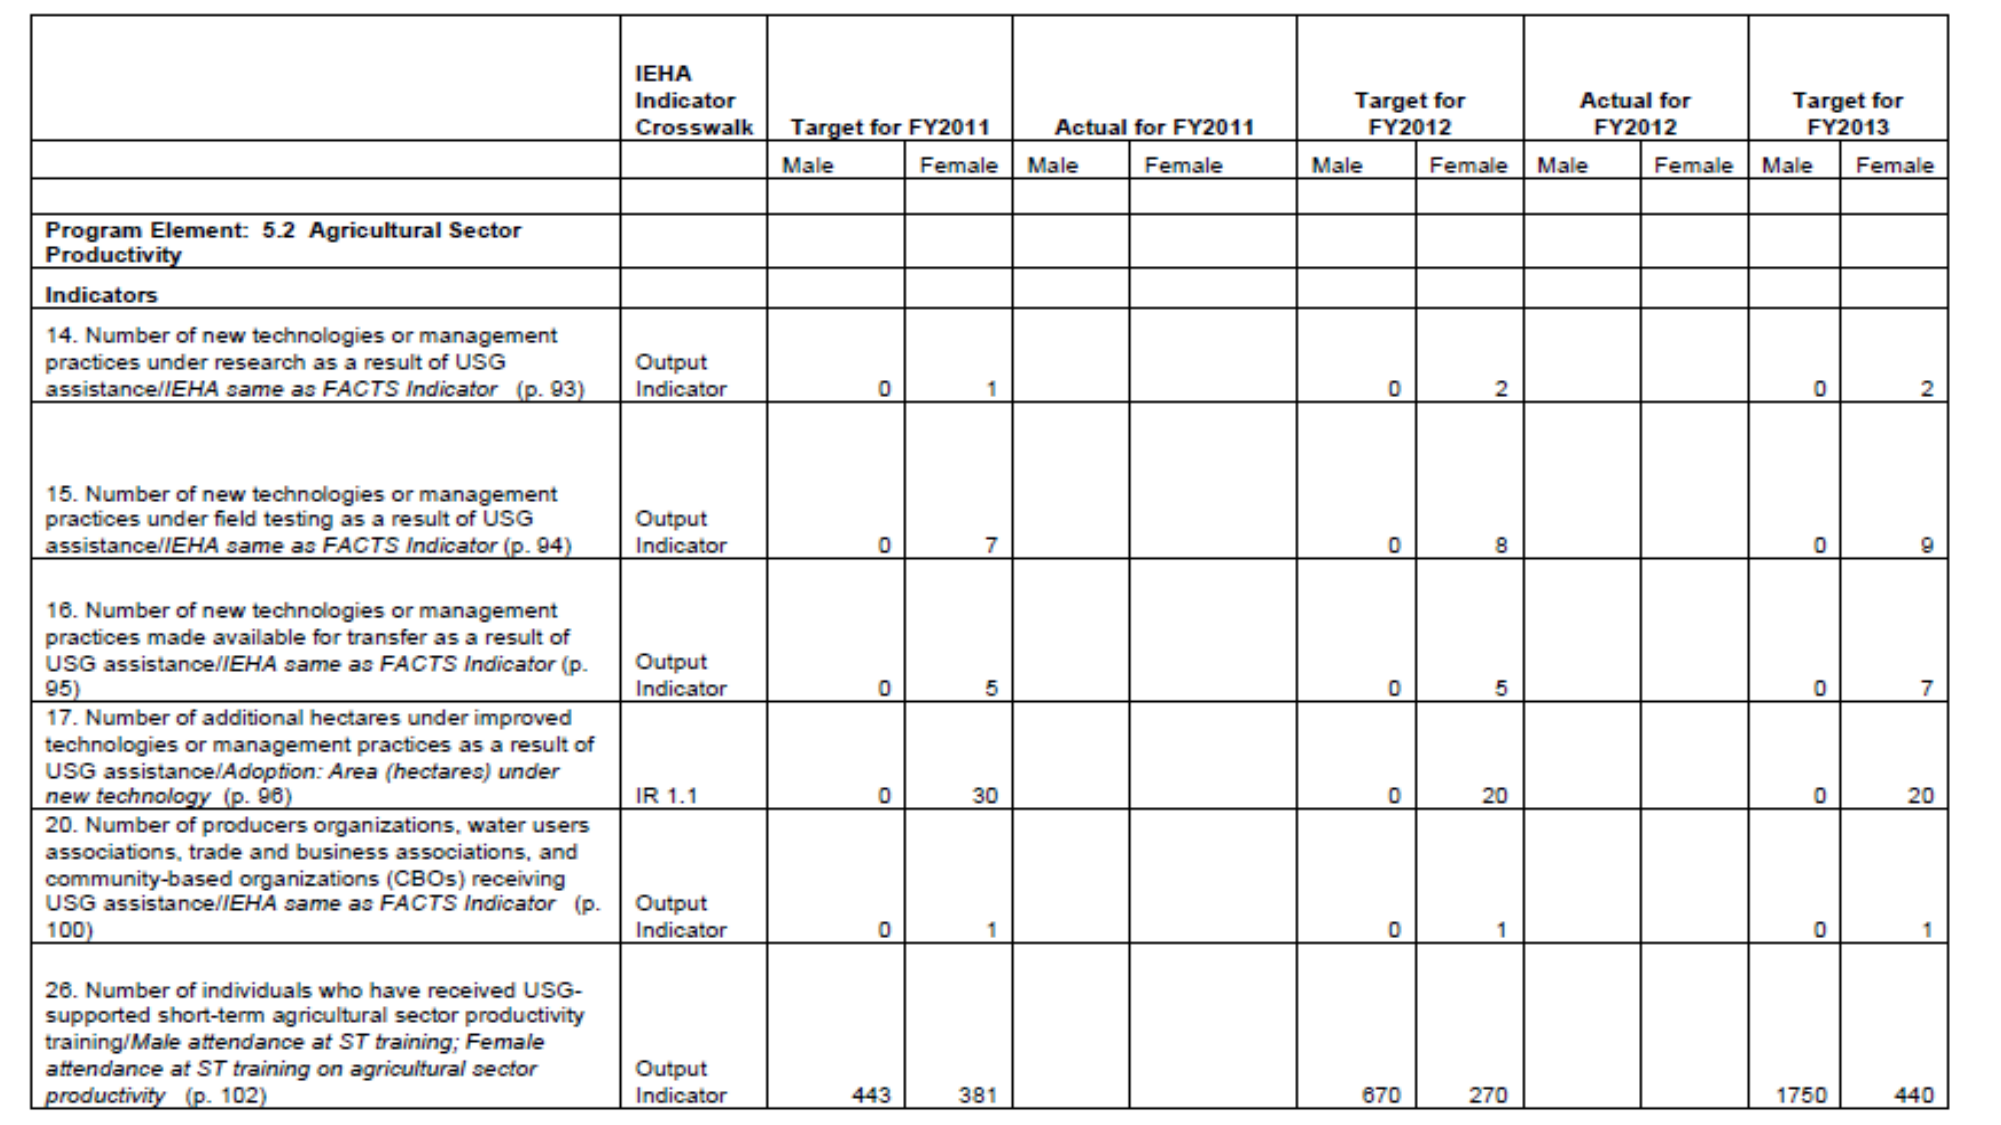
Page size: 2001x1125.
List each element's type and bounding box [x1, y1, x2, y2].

list [17, 0, 1979, 1125]
